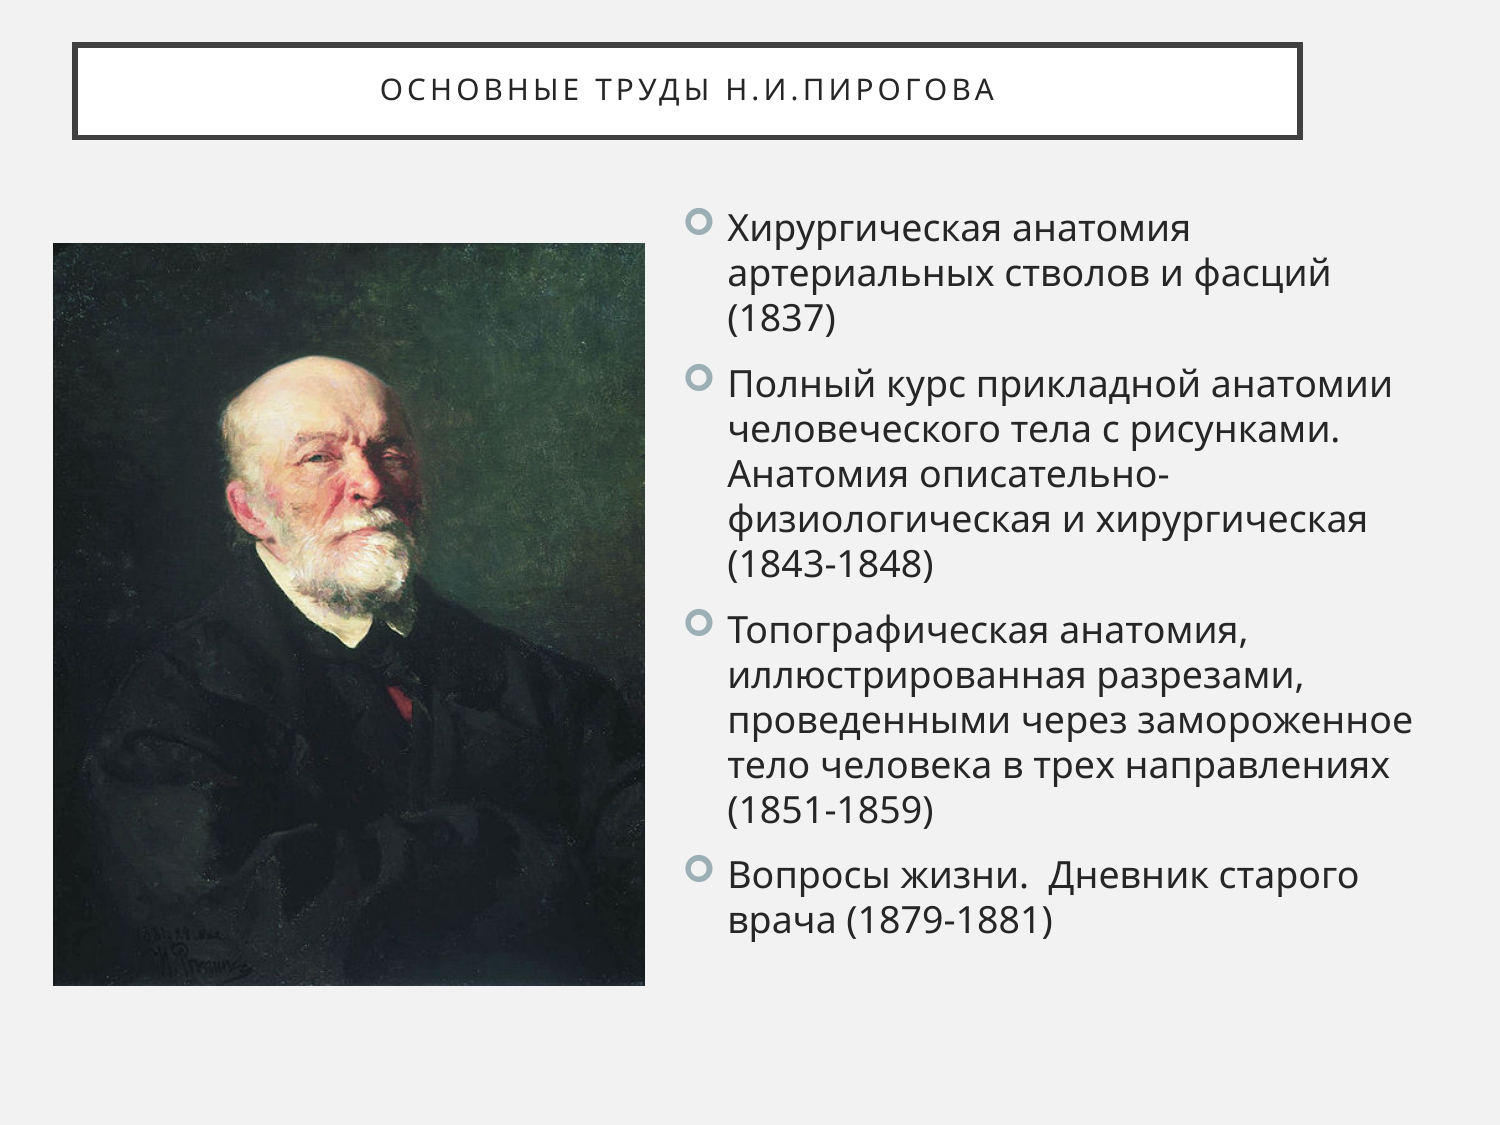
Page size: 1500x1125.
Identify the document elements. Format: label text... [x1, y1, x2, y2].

list Хирургическая анатомия артериальных стволов и фасций (1837) Полный курс прикладной анатомии человеческого тела с рисунками. Анатомия описательно-физиологическая и хирургическая (1843-1848) Топографическая анатомия, иллюстрированная разрезами, проведенными через замороженное тело человека в трех направлениях (1851-1859) Вопросы жизни. Дневник старого врача (1879-1881) [667, 196, 1459, 1125]
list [53, 243, 645, 986]
title Основные труды Н.И.Пирогова [72, 42, 1303, 140]
